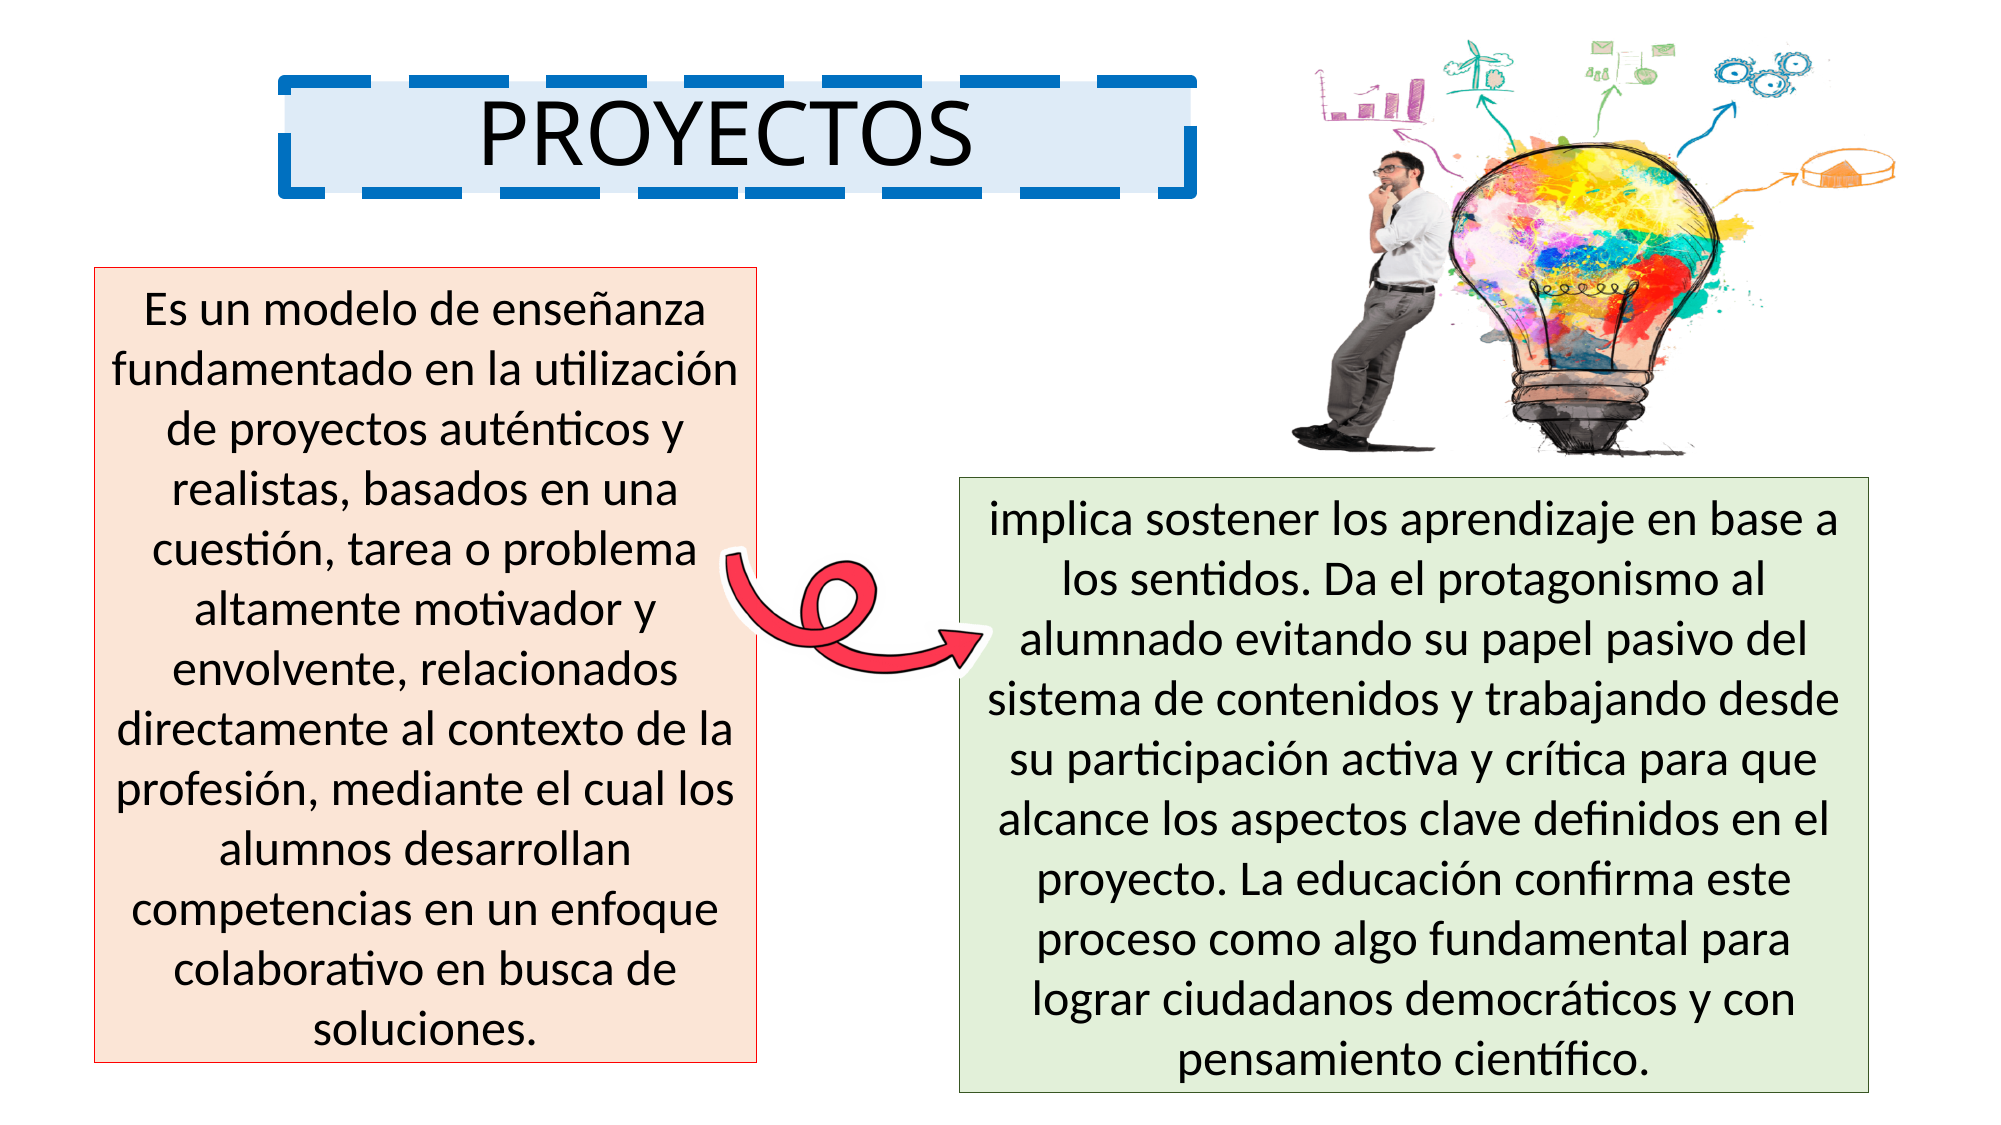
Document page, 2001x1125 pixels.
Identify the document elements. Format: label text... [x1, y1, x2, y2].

picture [1214, 0, 1967, 511]
text_box implica sostener los aprendizaje en base a los sentidos. Da el protagonismo al alumnado evitando su papel pasivo del sistema de contenidos y trabajando desde su participación activa y crítica para que alcance los aspectos clave definidos en el proyecto. La educación confirma este proceso como algo fundamental para lograr ciudadanos democráticos y con pensamiento científico. [959, 477, 1869, 1093]
text_box Es un modelo de enseñanza fundamentado en la utilización de proyectos auténticos y realistas, basados ​​en una cuestión, tarea o problema altamente motivador y envolvente, relacionados directamente al contexto de la profesión, mediante el cual los alumnos desarrollan competencias en un enfoque colaborativo en busca de soluciones. [94, 267, 757, 1063]
title PROYECTOS [284, 81, 1191, 193]
picture [699, 466, 1023, 788]
